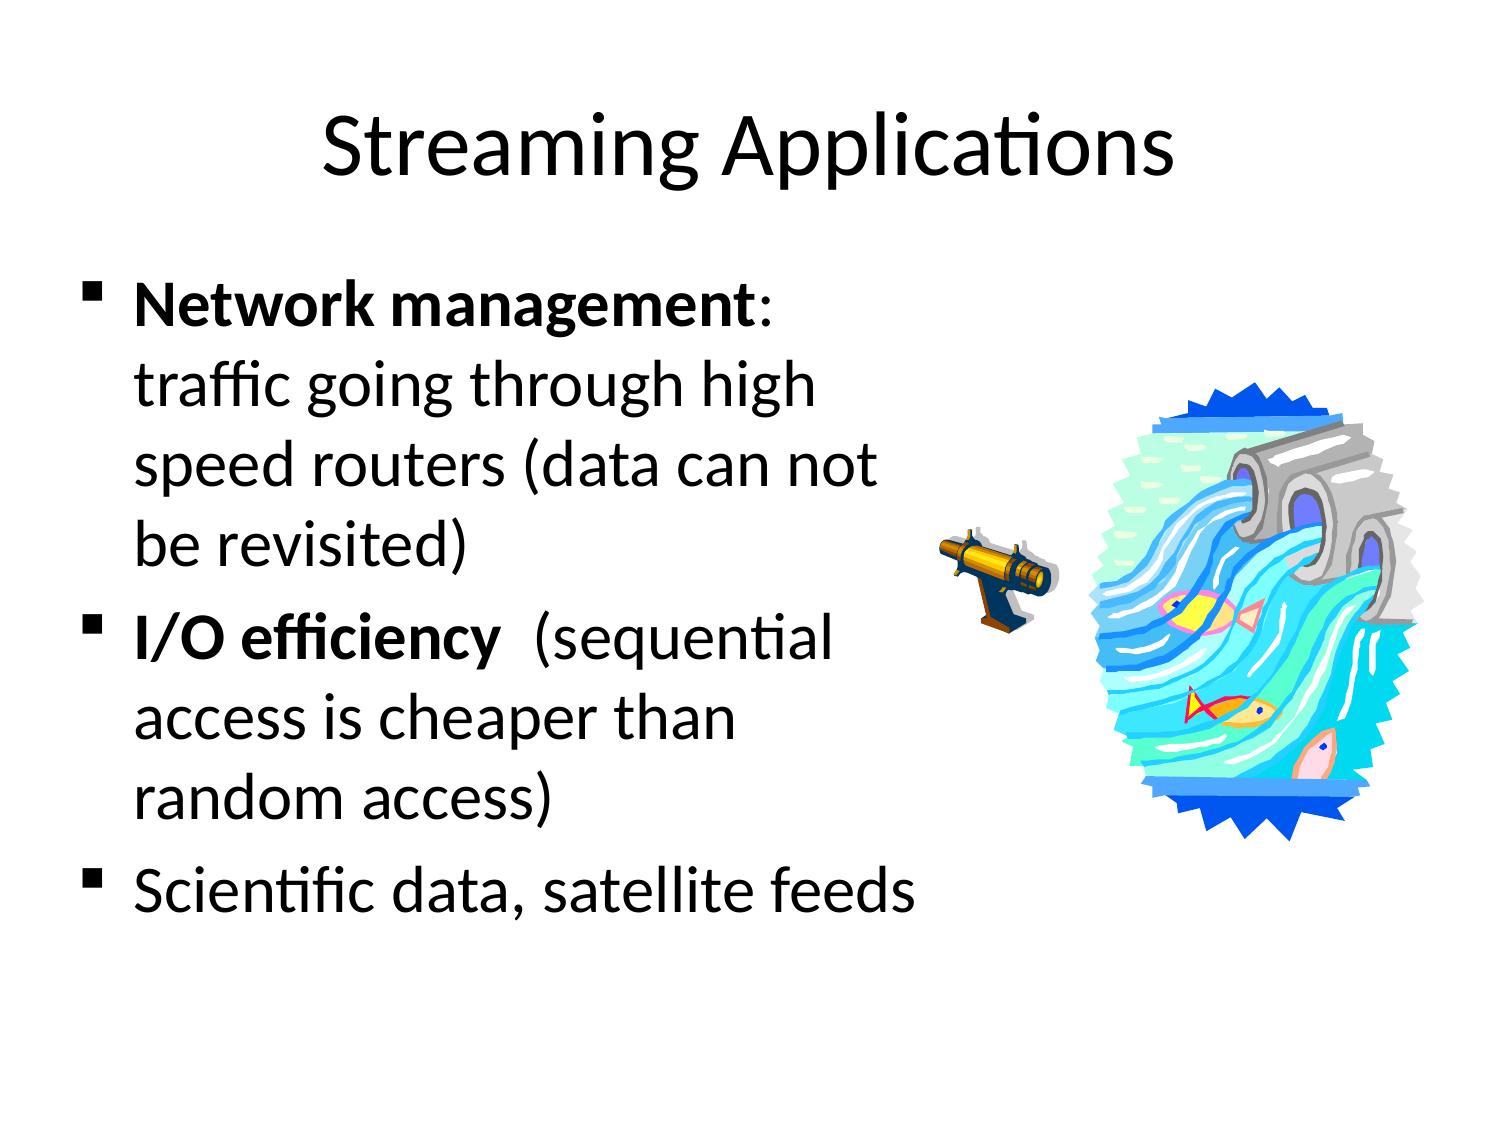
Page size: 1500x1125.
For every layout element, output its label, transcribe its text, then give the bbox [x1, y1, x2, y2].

list Network management: traffic going through high speed routers (data can not be revisited) I/O efficiency (sequential access is cheaper than random access) Scientific data, satellite feeds [62, 252, 938, 1050]
picture [937, 356, 1451, 868]
title Streaming Applications [75, 45, 1425, 233]
